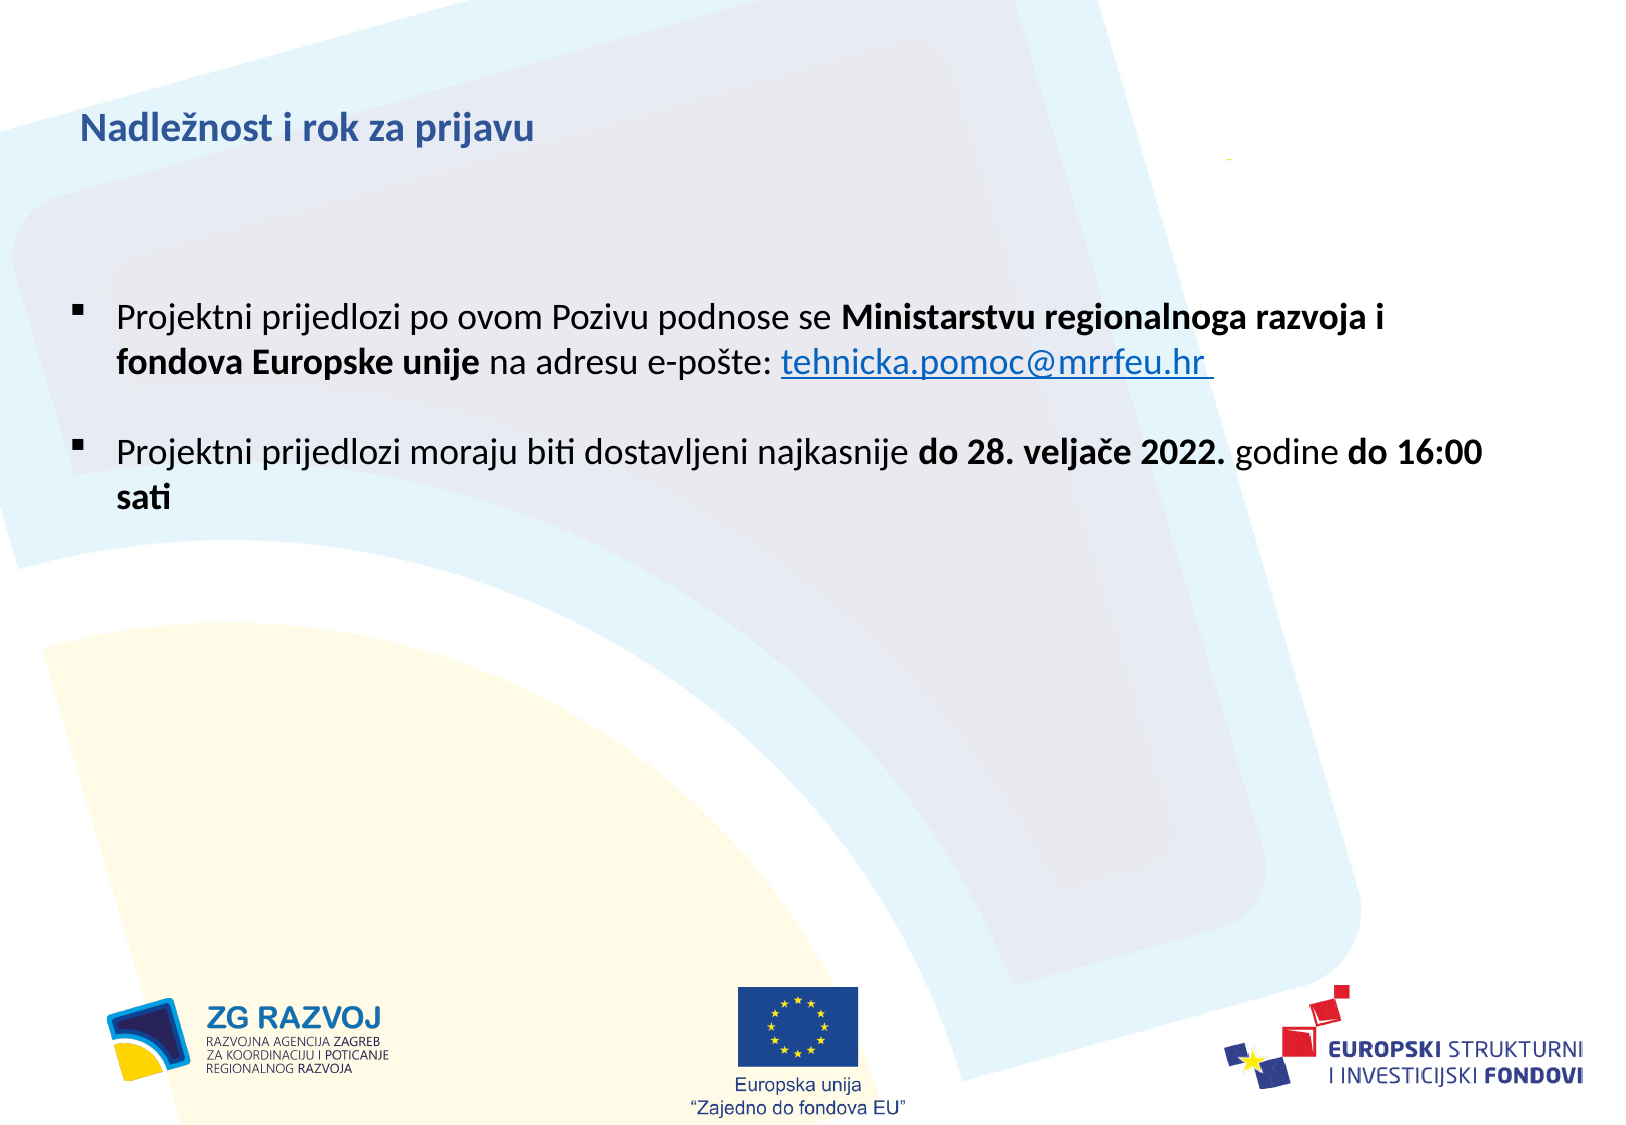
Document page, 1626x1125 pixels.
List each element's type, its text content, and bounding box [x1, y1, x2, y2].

picture [0, 0, 1626, 1125]
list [1224, 985, 1583, 1089]
text_box Nadležnost i rok za prijavu [65, 92, 1160, 158]
text_box Projektni prijedlozi po ovom Pozivu podnose se Ministarstvu regionalnoga razvoja i fondova Europske unije na adresu e-pošte: tehnicka.pomoc@mrrfeu.hr Projektni prijedlozi moraju biti dostavljeni najkasnije do 28. veljače 2022. godine do 16:00 sati [54, 284, 1521, 1020]
